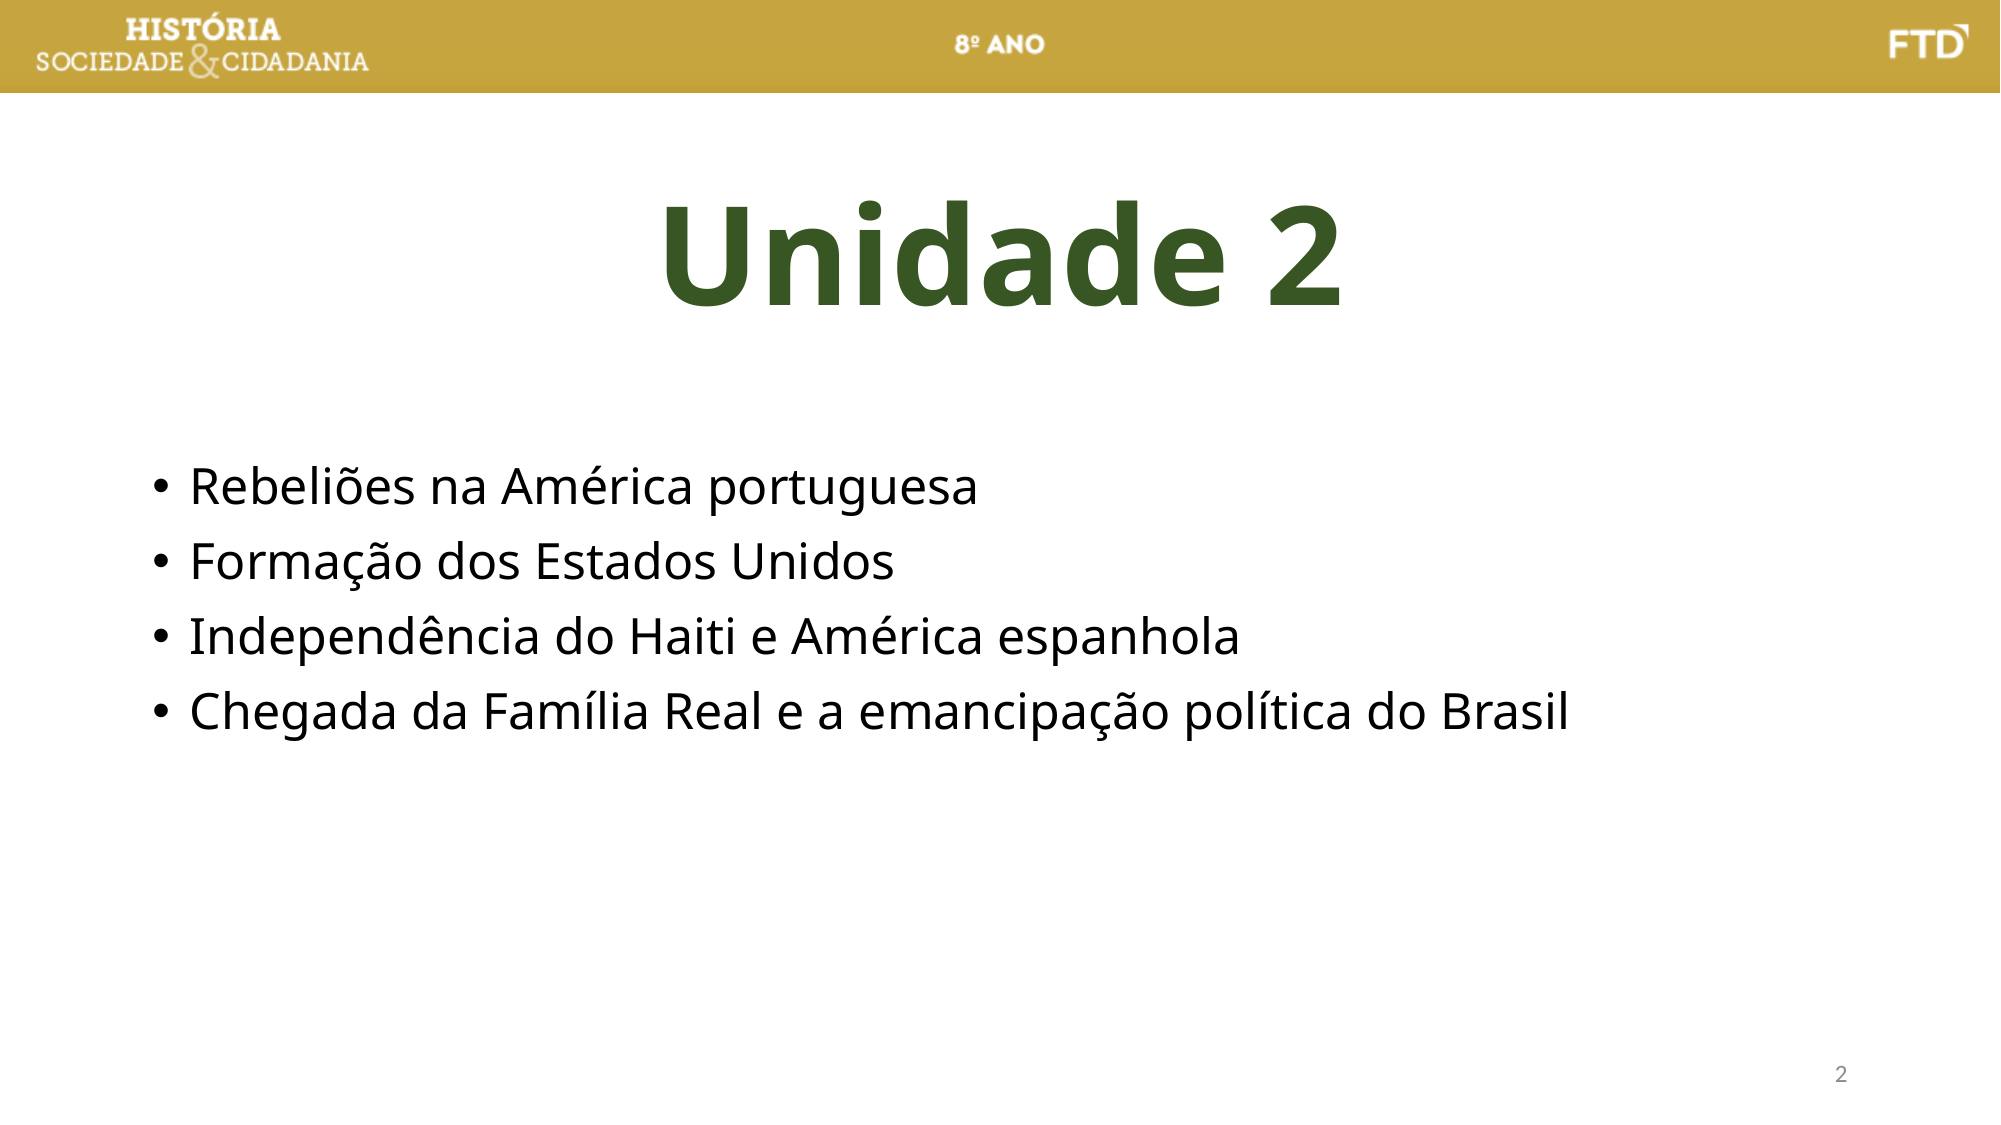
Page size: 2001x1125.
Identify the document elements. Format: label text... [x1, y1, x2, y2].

title Unidade 2 [137, 160, 1863, 363]
picture [0, 0, 2000, 93]
slide_number 2 [1412, 1042, 1863, 1103]
list Rebeliões na América portuguesa Formação dos Estados Unidos Independência do Haiti e América espanhola Chegada da Família Real e a emancipação política do Brasil [137, 454, 1863, 910]
